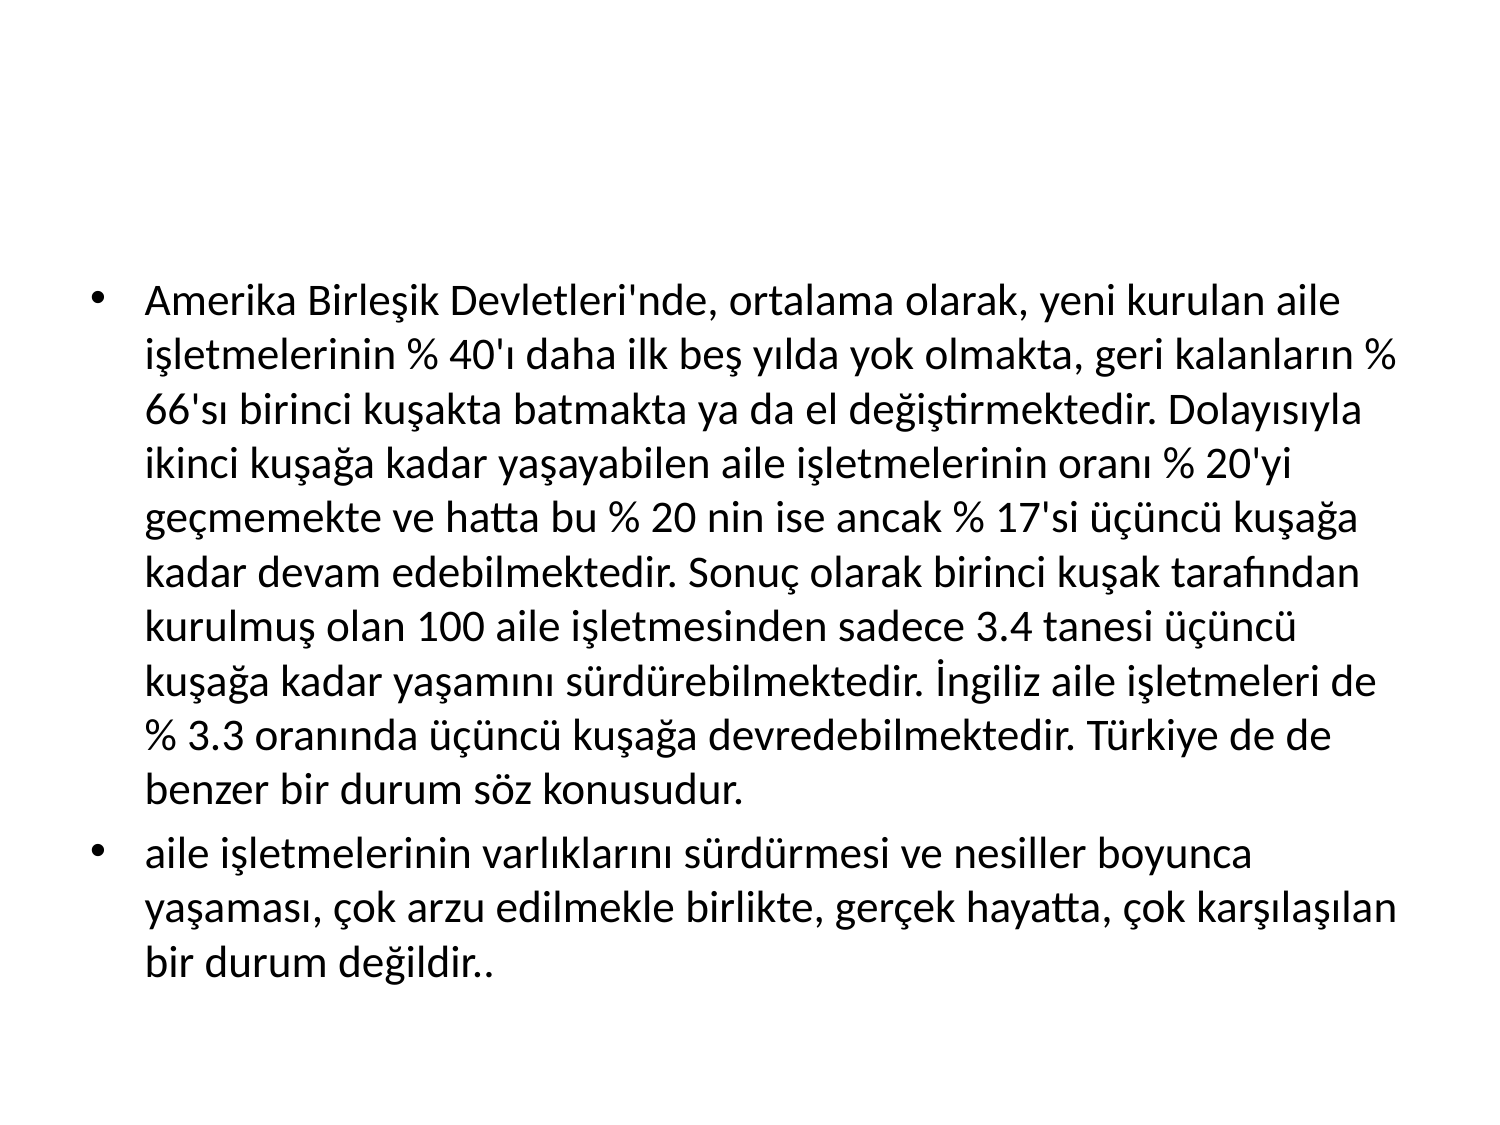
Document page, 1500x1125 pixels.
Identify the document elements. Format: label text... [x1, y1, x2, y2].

list Amerika Birleşik Devletleri'nde, ortalama olarak, yeni kurulan aile işletmelerinin % 40'ı daha ilk beş yılda yok olmakta, geri kalanların % 66'sı birinci kuşakta batmakta ya da el değiştirmektedir. Dolayısıyla ikinci kuşağa kadar yaşayabilen aile işletmelerinin oranı % 20'yi geçmemekte ve hatta bu % 20 nin ise ancak % 17'si üçüncü kuşağa kadar devam edebilmektedir. Sonuç olarak birinci kuşak tarafından kurulmuş olan 100 aile işletmesinden sadece 3.4 tanesi üçüncü kuşağa kadar yaşamını sürdürebilmektedir. İngiliz aile işletmeleri de % 3.3 oranında üçüncü kuşağa devredebilmektedir. Türkiye de de benzer bir durum söz konusudur. aile işletmelerinin varlıklarını sürdürmesi ve nesiller boyunca yaşaması, çok arzu edilmekle birlikte, gerçek hayatta, çok karşılaşılan bir durum değildir.. [75, 262, 1425, 1005]
